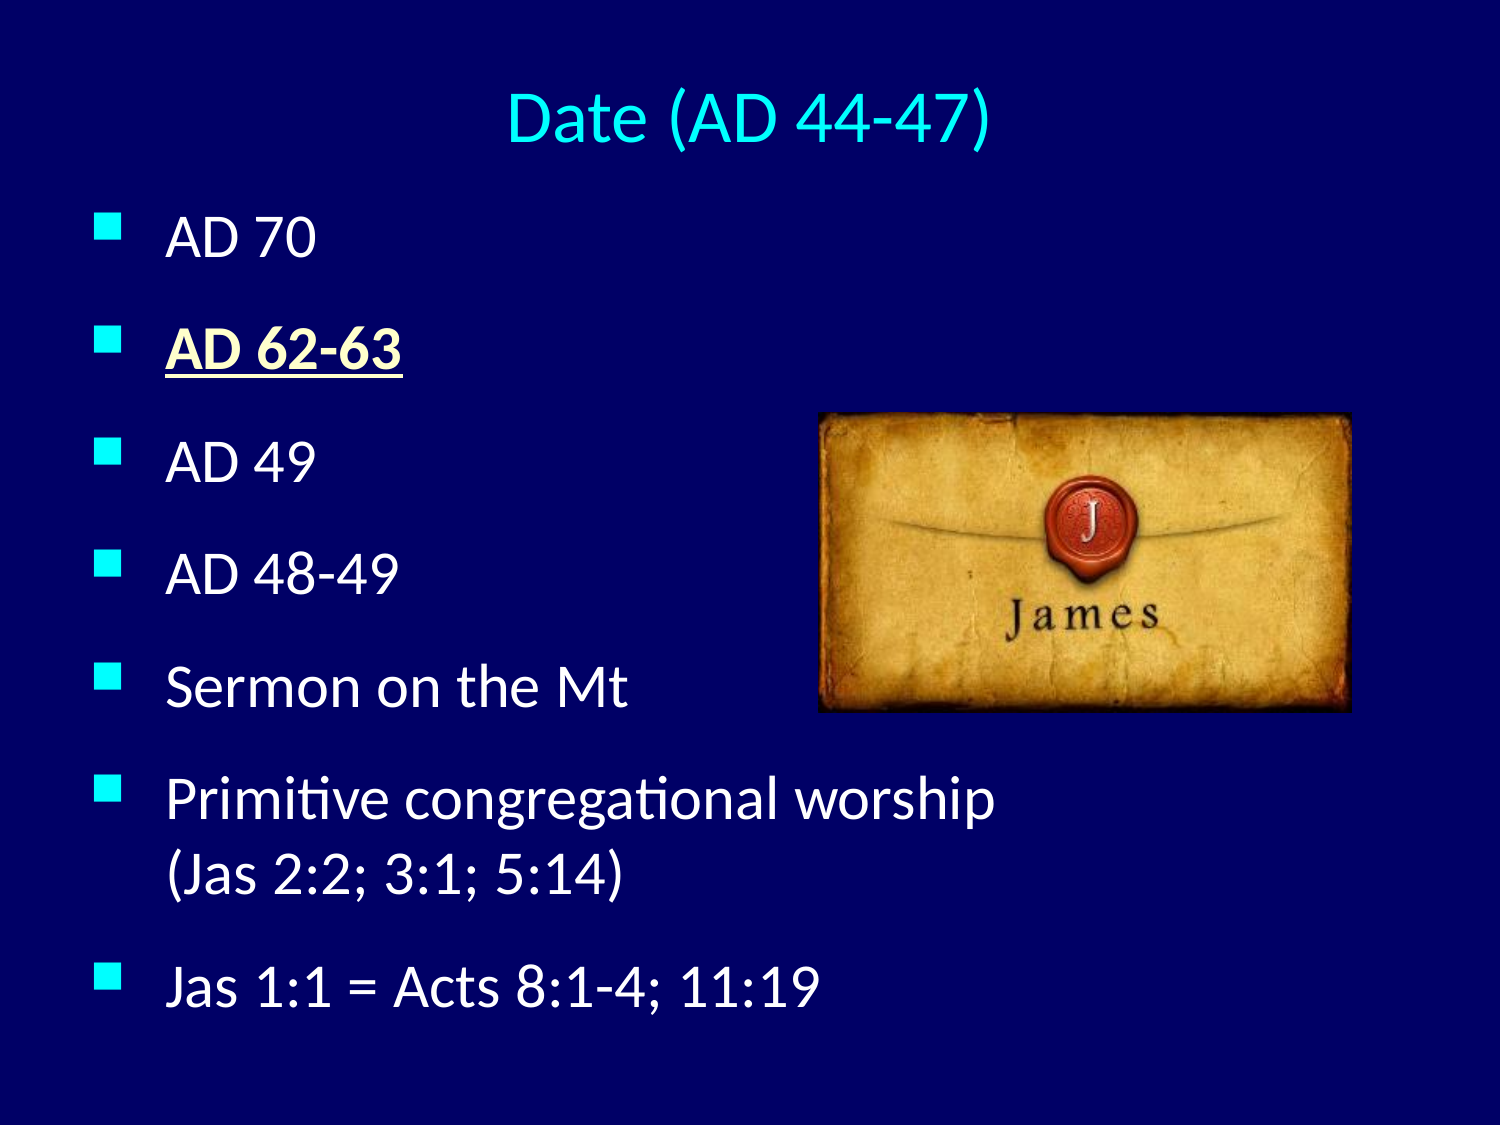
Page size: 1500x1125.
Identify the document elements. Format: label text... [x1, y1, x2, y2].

title Date (AD 44-47) [268, 37, 1232, 188]
list AD 70 AD 62-63 AD 49 AD 48-49 Sermon on the Mt Primitive congregational worship (Jas 2:2; 3:1; 5:14) Jas 1:1 = Acts 8:1-4; 11:19 [74, 187, 1051, 1076]
picture [817, 412, 1352, 713]
